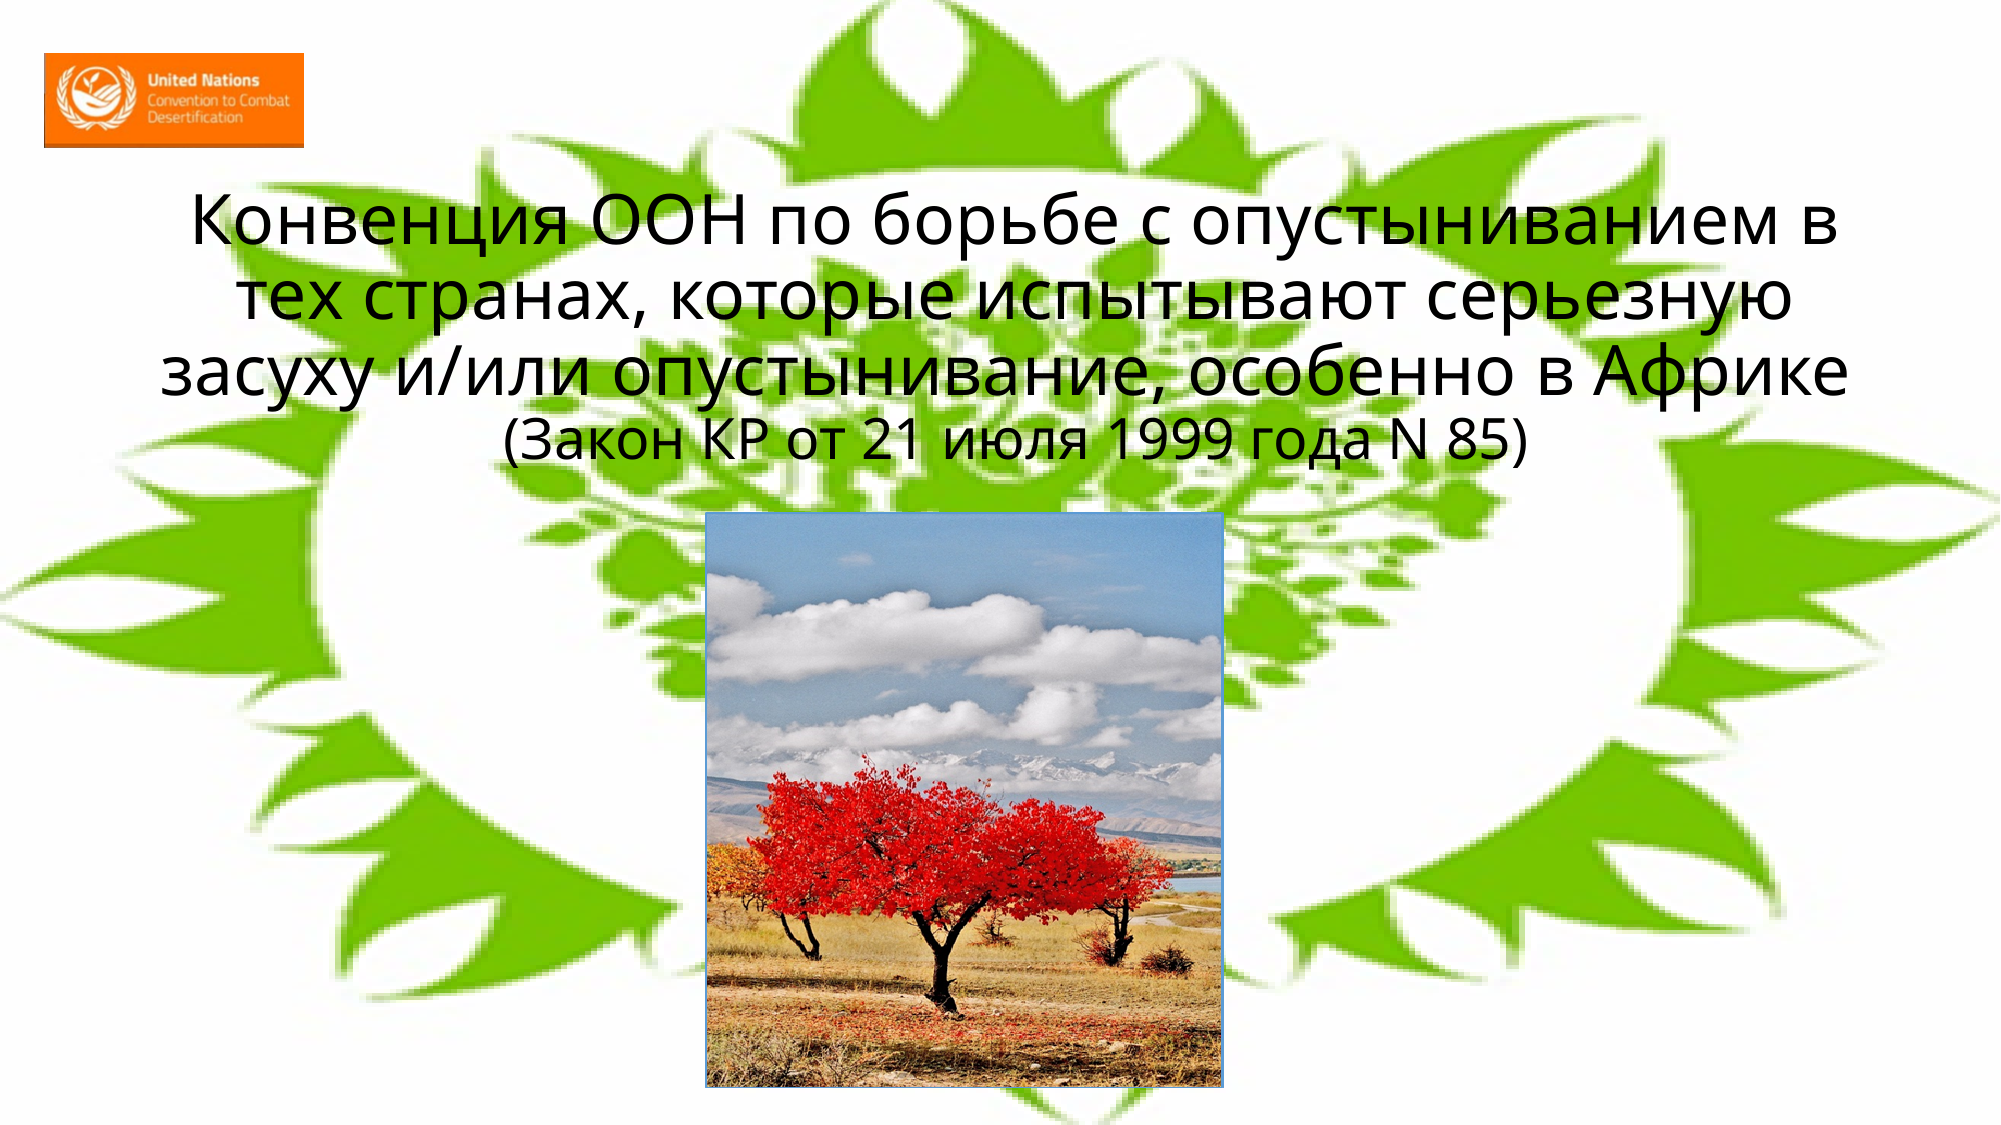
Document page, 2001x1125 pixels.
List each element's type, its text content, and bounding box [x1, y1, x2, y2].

title Конвенция ООН по борьбе с опустыниванием в тех странах, которые испытывают серьезную засуху и/или опустынивание, особенно в Африке (Закон КР от 21 июля 1999 года N 85) [141, 143, 1891, 513]
picture [0, 0, 2001, 1125]
